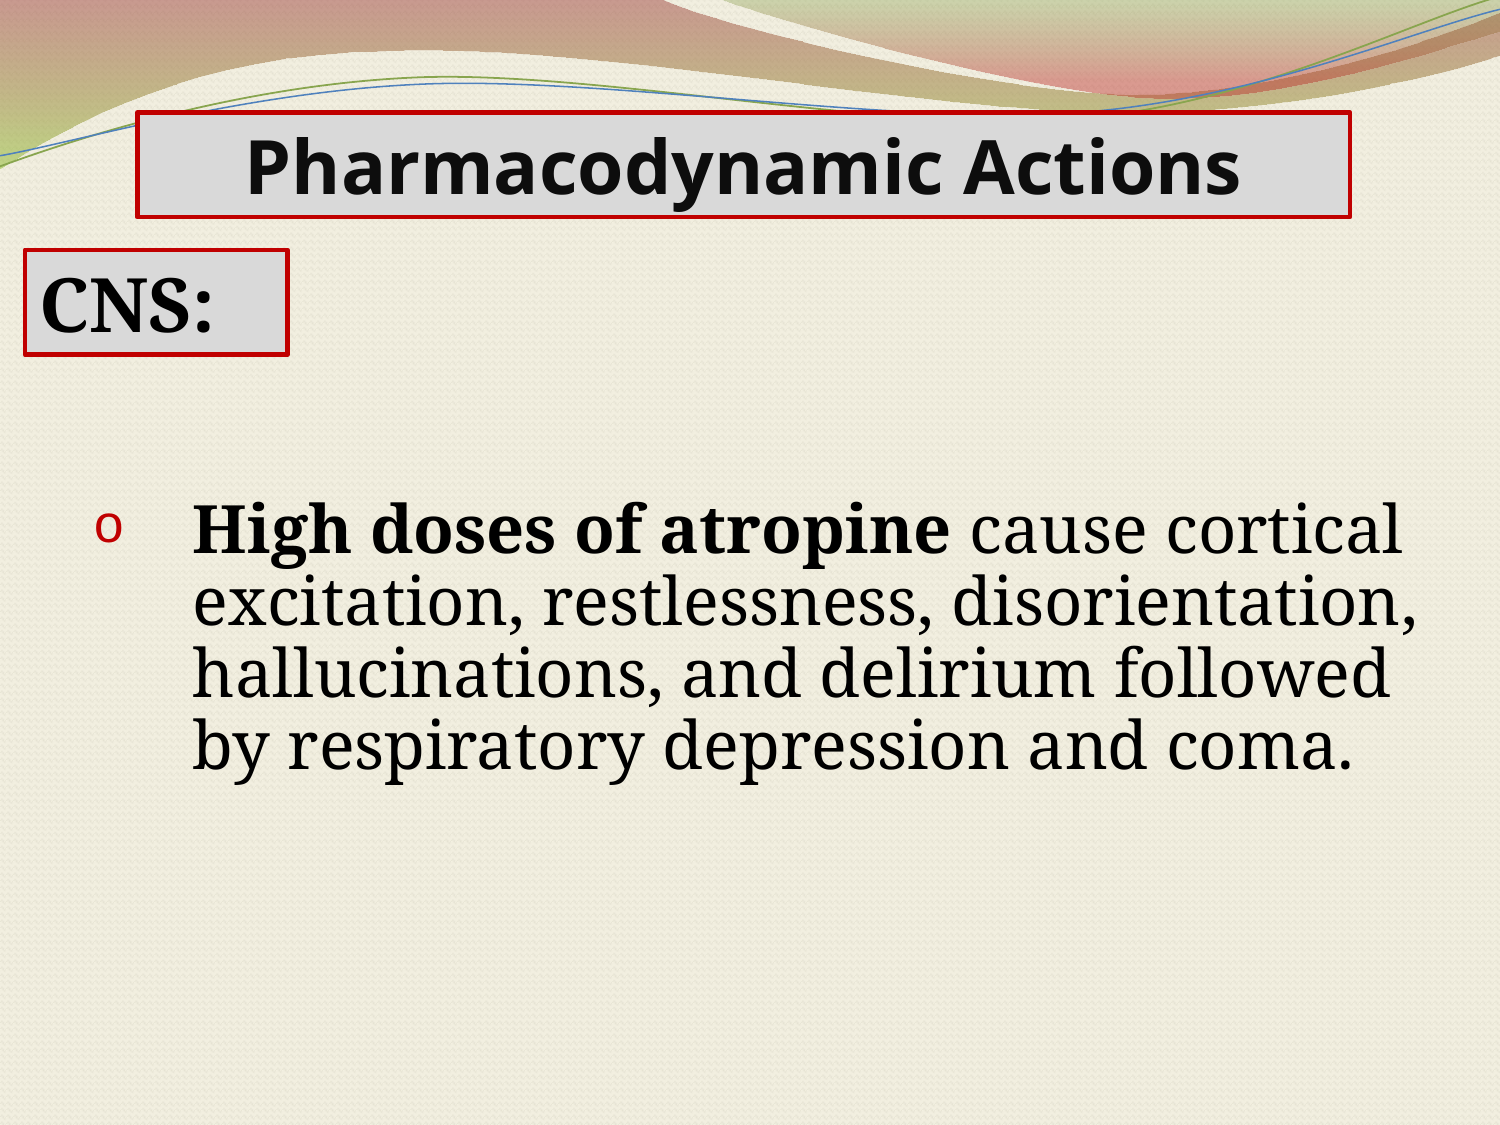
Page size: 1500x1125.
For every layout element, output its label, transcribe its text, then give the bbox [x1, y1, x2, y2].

text_box CNS: [24, 249, 288, 355]
text_box High doses of atropine cause cortical excitation, restlessness, disorientation, hallucinations, and delirium followed by respiratory depression and coma. [12, 399, 1500, 864]
text_box Pharmacodynamic Actions [137, 112, 1350, 218]
